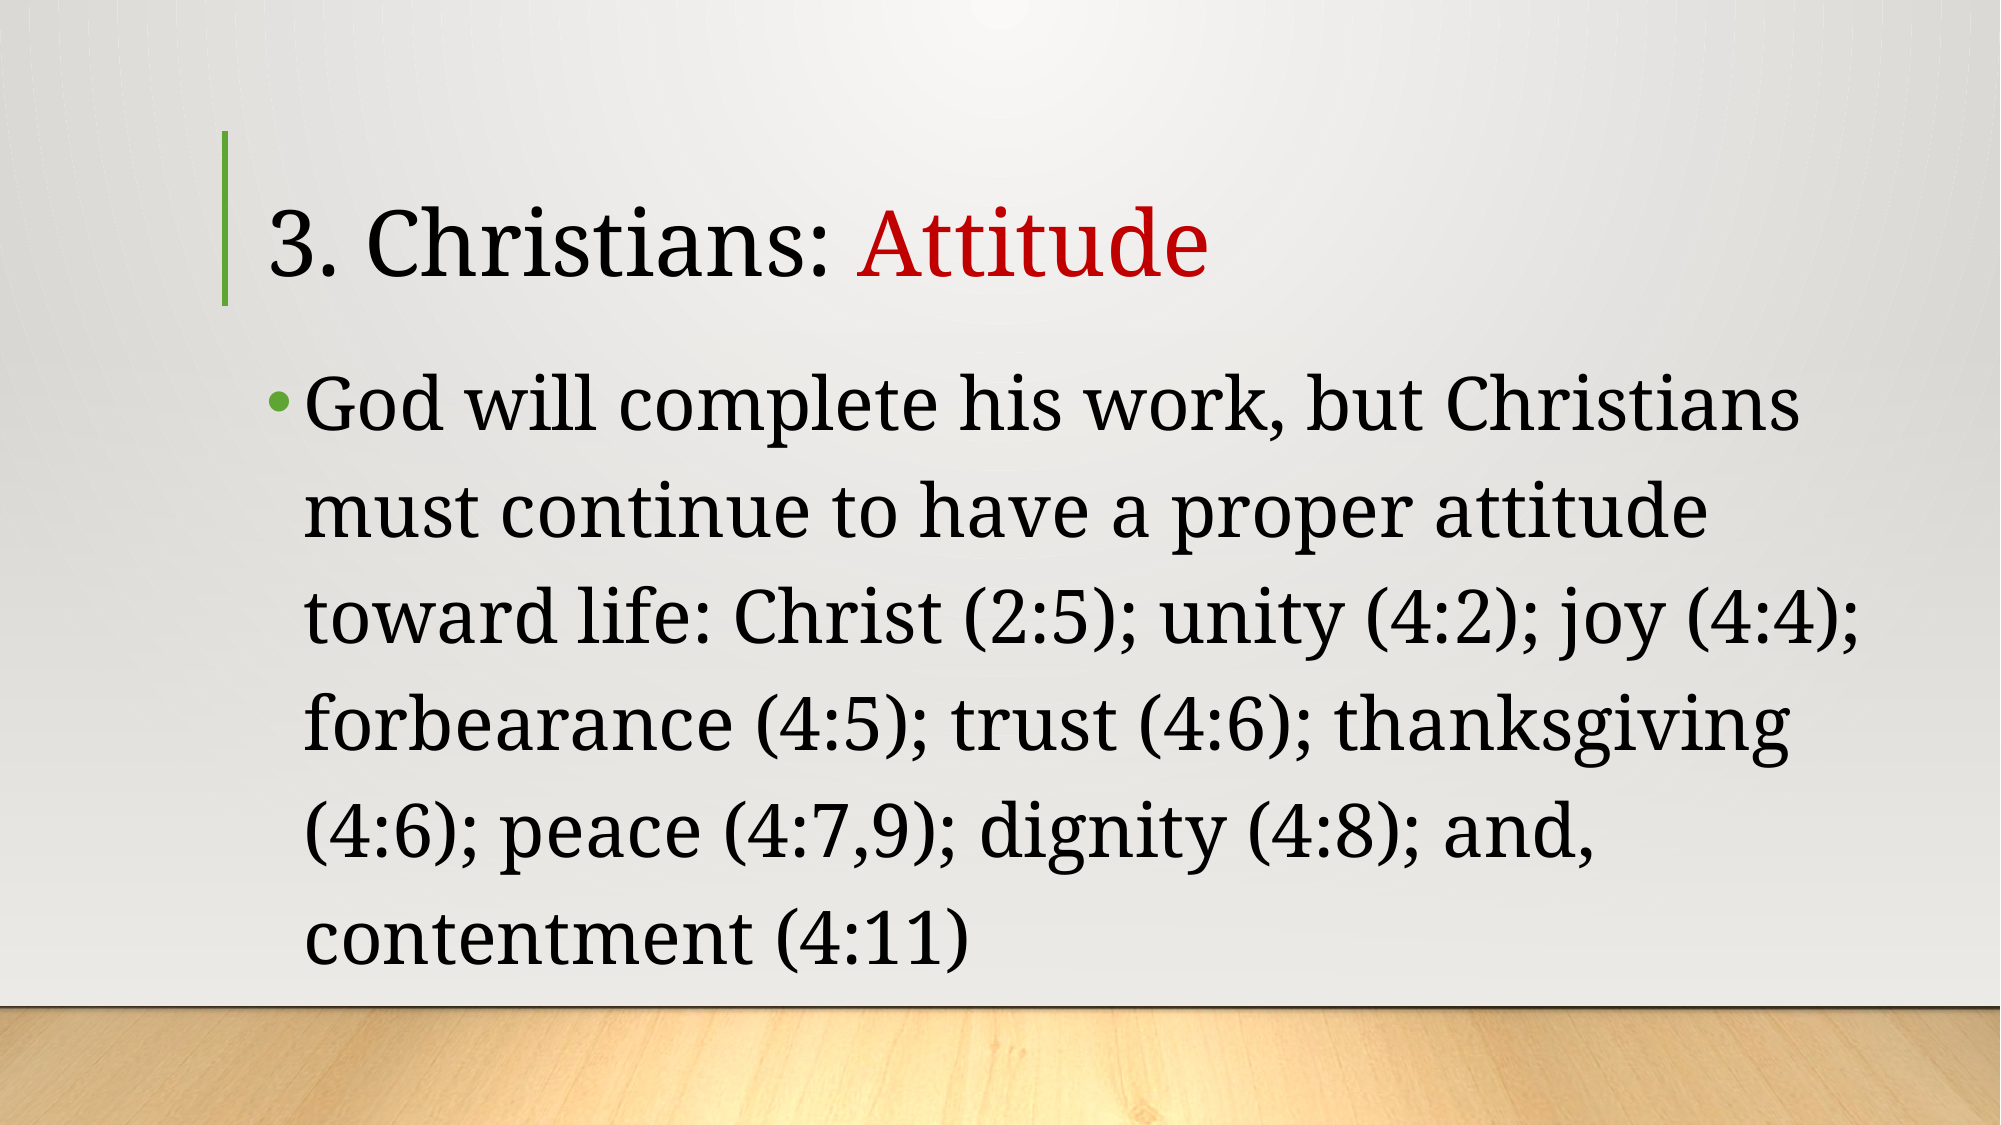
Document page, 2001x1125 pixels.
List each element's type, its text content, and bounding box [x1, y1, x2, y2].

title 3. Christians: Attitude [251, 131, 1814, 305]
picture [0, 1006, 2000, 1125]
list God will complete his work, but Christians must continue to have a proper attitude toward life: Christ (2:5); unity (4:2); joy (4:4); forbearance (4:5); trust (4:6); thanksgiving (4:6); peace (4:7,9); dignity (4:8); and, contentment (4:11) [251, 330, 1905, 993]
